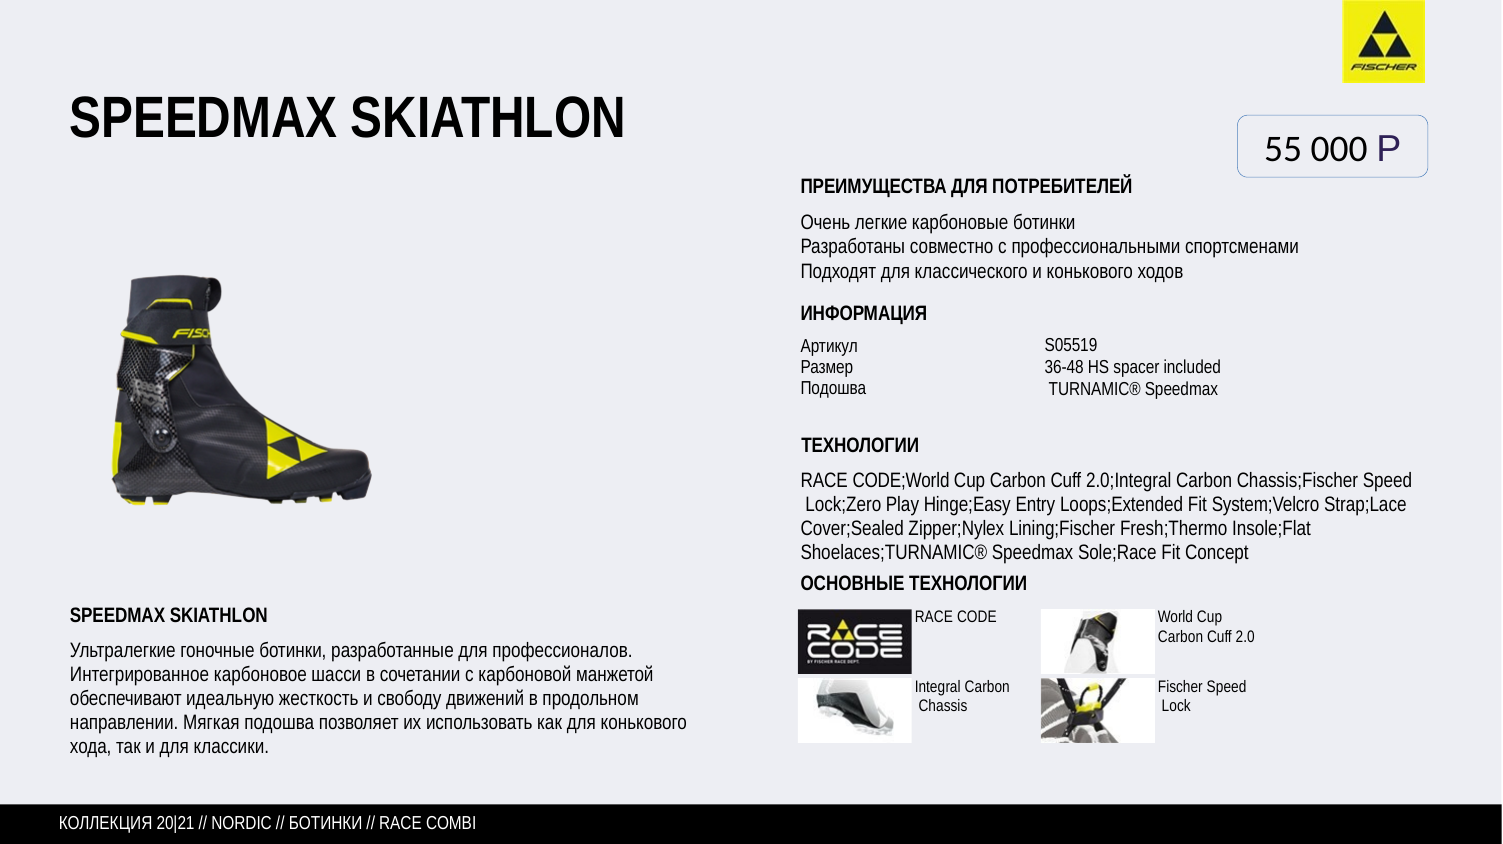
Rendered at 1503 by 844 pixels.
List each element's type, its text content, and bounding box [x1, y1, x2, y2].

text_box ПРЕИМУЩЕСТВА ДЛЯ ПОТРЕБИТЕЛЕЙ Очень легкие карбоновые ботинки Разработаны совместно с профессиональными спортсменами Подходят для классического и конькового ходов ИНФОРМАЦИЯ [798, 161, 1351, 325]
picture [1342, 0, 1425, 83]
title SPEEDMAX SKIATHLON [68, 76, 633, 220]
text_box S05519 36-48 HS spacer included TURNAMIC® Speedmax [1042, 330, 1224, 399]
text_box Артикул Размер Подошва [798, 330, 896, 399]
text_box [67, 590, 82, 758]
text_box КОЛЛЕКЦИЯ 20|21 // NORDIC // БОТИНКИ // RACE COMBI [56, 809, 633, 833]
text_box [0, 804, 1502, 844]
text_box 55 000 P [1235, 113, 1431, 180]
text_box [67, 174, 413, 590]
list ТЕХНОЛОГИИ RACE CODE;World Cup Carbon Cuff 2.0;Integral Carbon Chassis;Fischer Speed Lock;Zero Play Hinge;Easy Entry Loops;Extended Fit System;Velcro Strap;Lace Cover;Sealed Zipper;Nylex Lining;Fischer Fresh;Thermo Insole;Flat Shoelaces;TURNAMIC® Speedmax Sole;Race Fit Concept ОСНОВНЫЕ ТЕХНОЛОГИИ [82, 420, 1418, 804]
